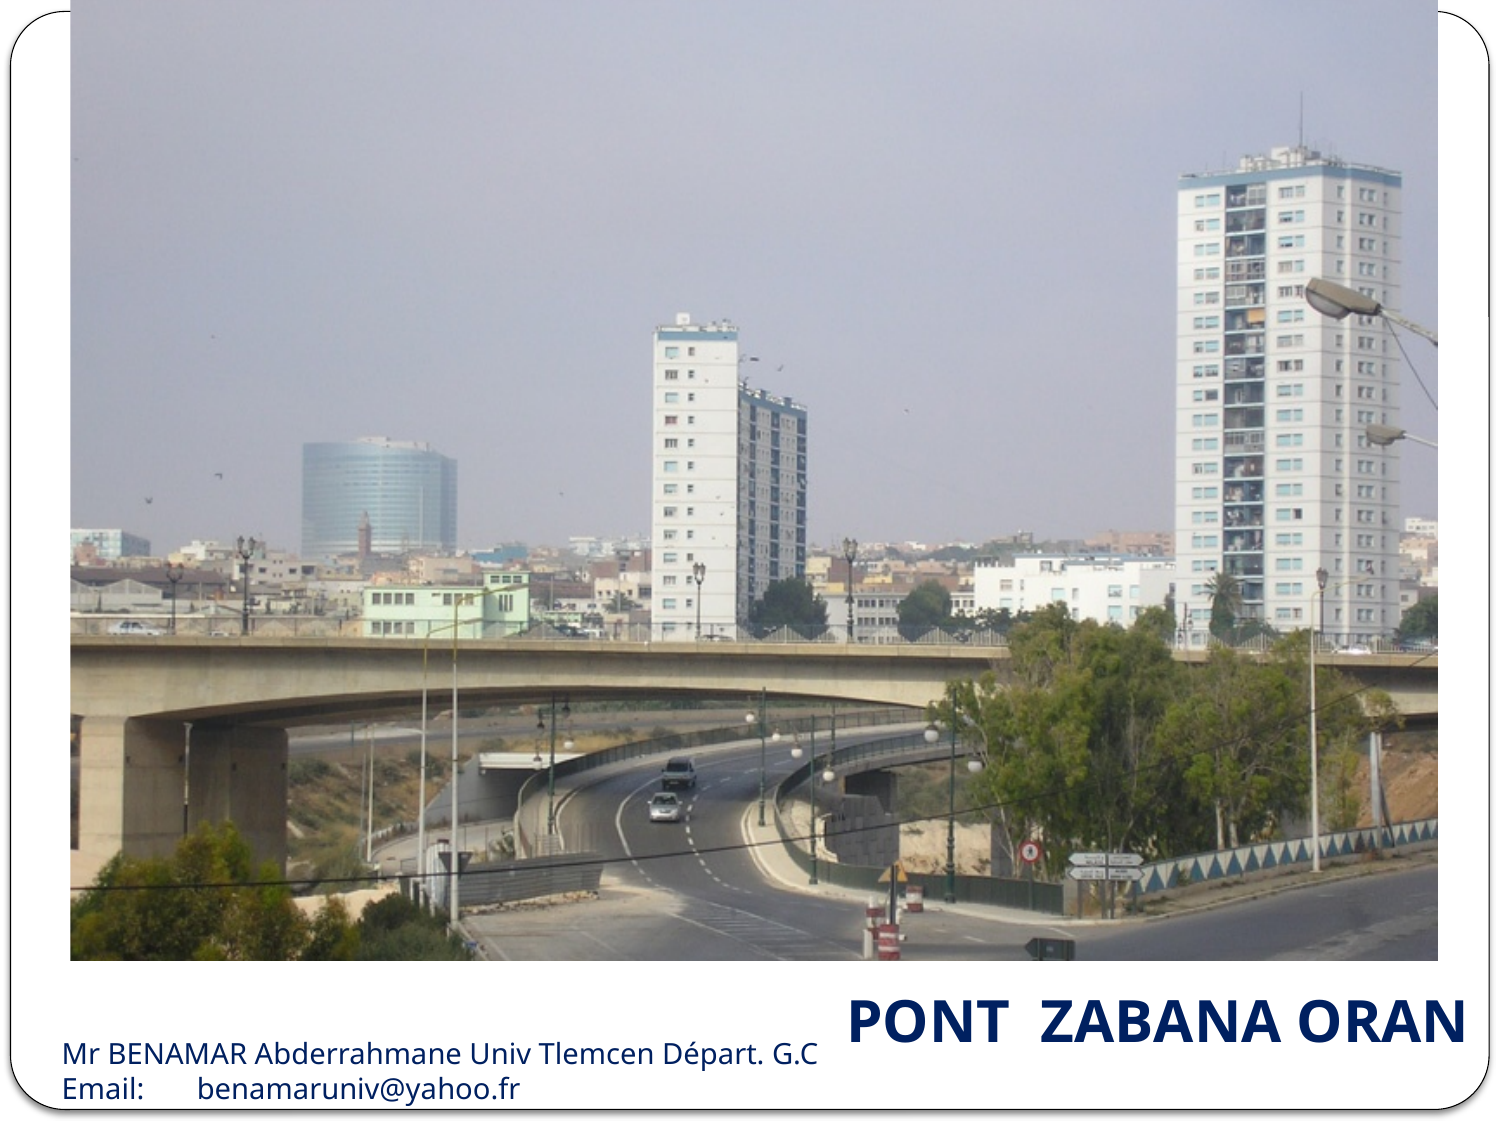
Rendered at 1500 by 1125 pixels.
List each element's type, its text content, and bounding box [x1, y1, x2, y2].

picture [70, 0, 1438, 961]
text_box PONT ZABANA ORAN [775, 984, 1500, 1062]
footer Mr BENAMAR Abderrahmane Univ Tlemcen Départ. G.C Email: benamaruniv@yahoo.fr [46, 1042, 1090, 1097]
